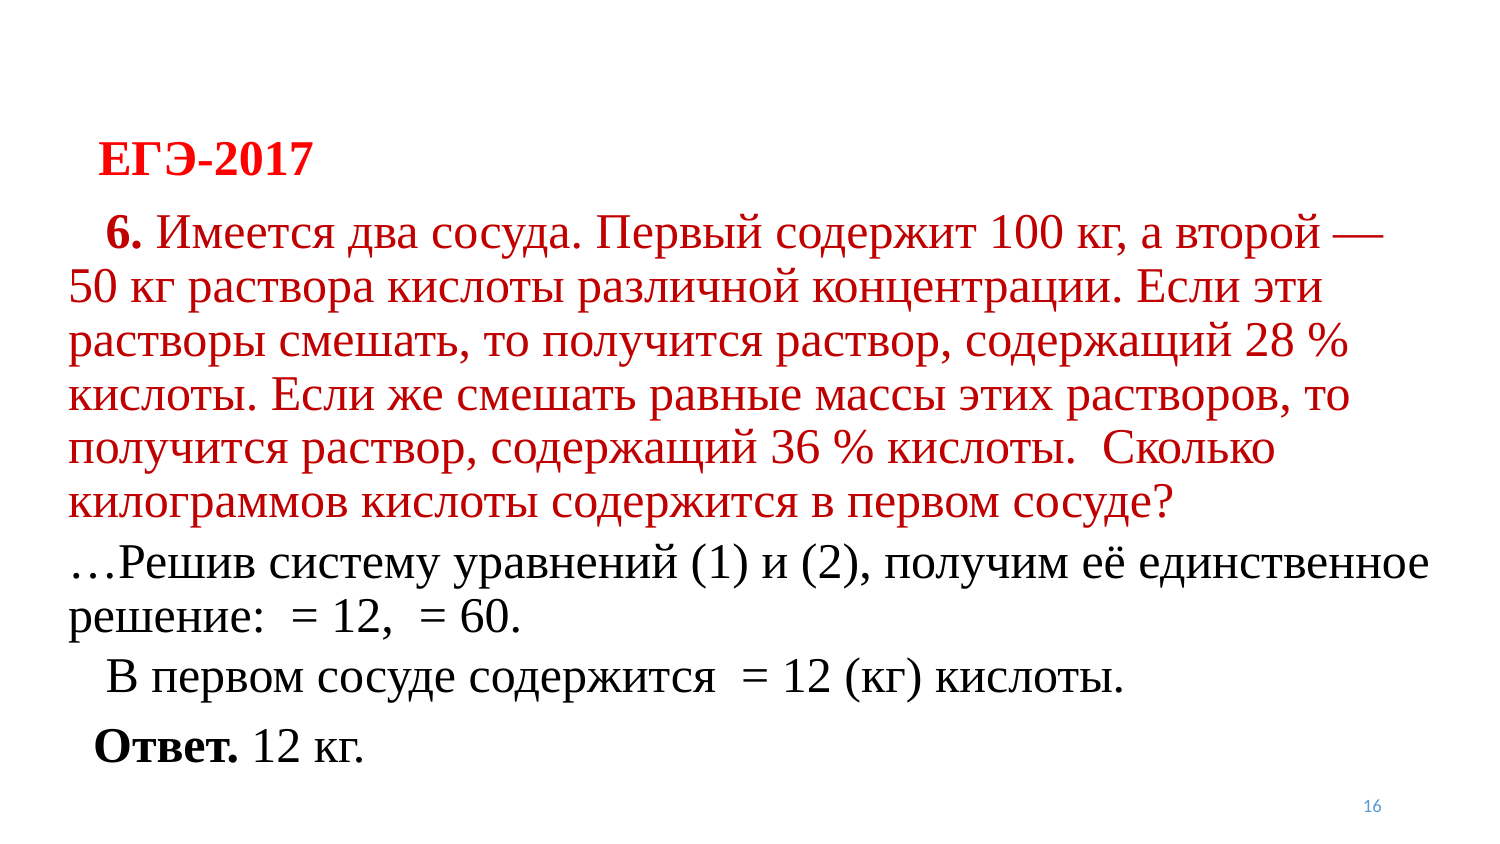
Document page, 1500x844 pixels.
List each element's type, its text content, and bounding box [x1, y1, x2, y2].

title ЕГЭ-2017 [83, 75, 1365, 238]
slide_number 16 [1059, 782, 1397, 827]
